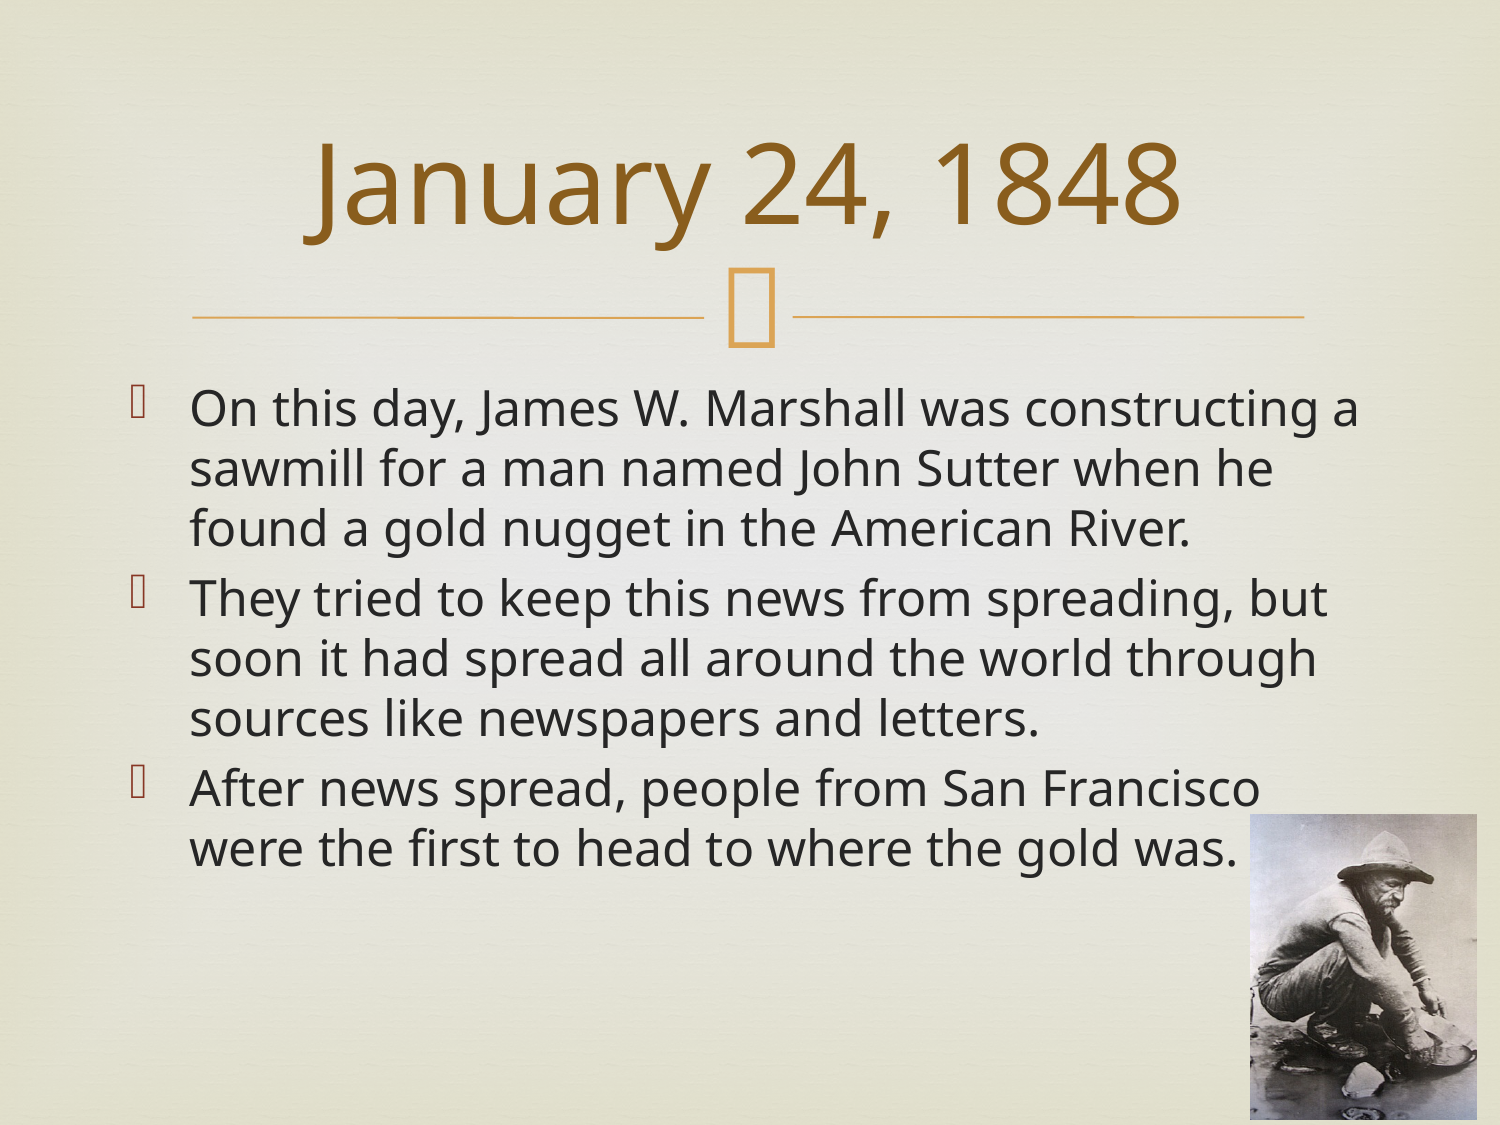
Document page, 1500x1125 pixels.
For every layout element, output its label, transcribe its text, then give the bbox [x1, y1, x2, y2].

picture [1249, 813, 1477, 1120]
list On this day, James W. Marshall was constructing a sawmill for a man named John Sutter when he found a gold nugget in the American River. They tried to keep this news from spreading, but soon it had spread all around the world through sources like newspapers and letters. After news spread, people from San Francisco were the first to head to where the gold was. [114, 368, 1386, 1005]
title January 24, 1848 [112, 93, 1386, 267]
